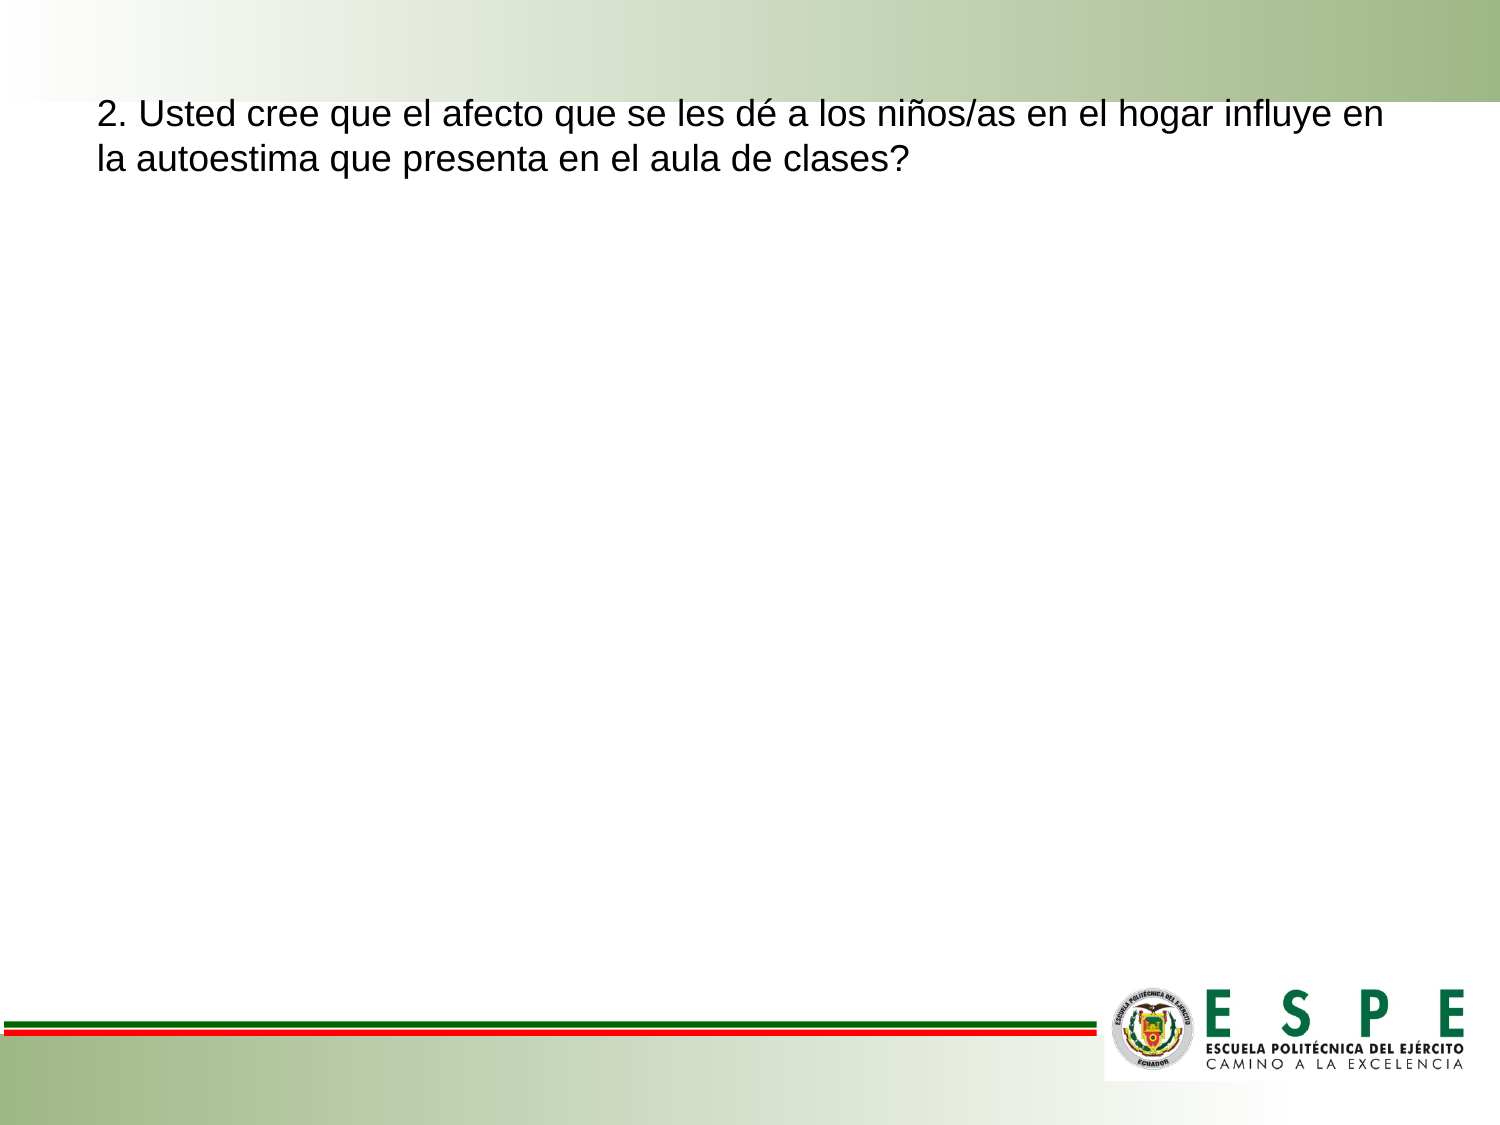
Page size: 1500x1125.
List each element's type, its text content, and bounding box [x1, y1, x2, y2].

title 2. Usted cree que el afecto que se les dé a los niños/as en el hogar influye en la autoestima que presenta en el aula de clases? [82, 82, 1425, 233]
picture [1104, 976, 1483, 1081]
